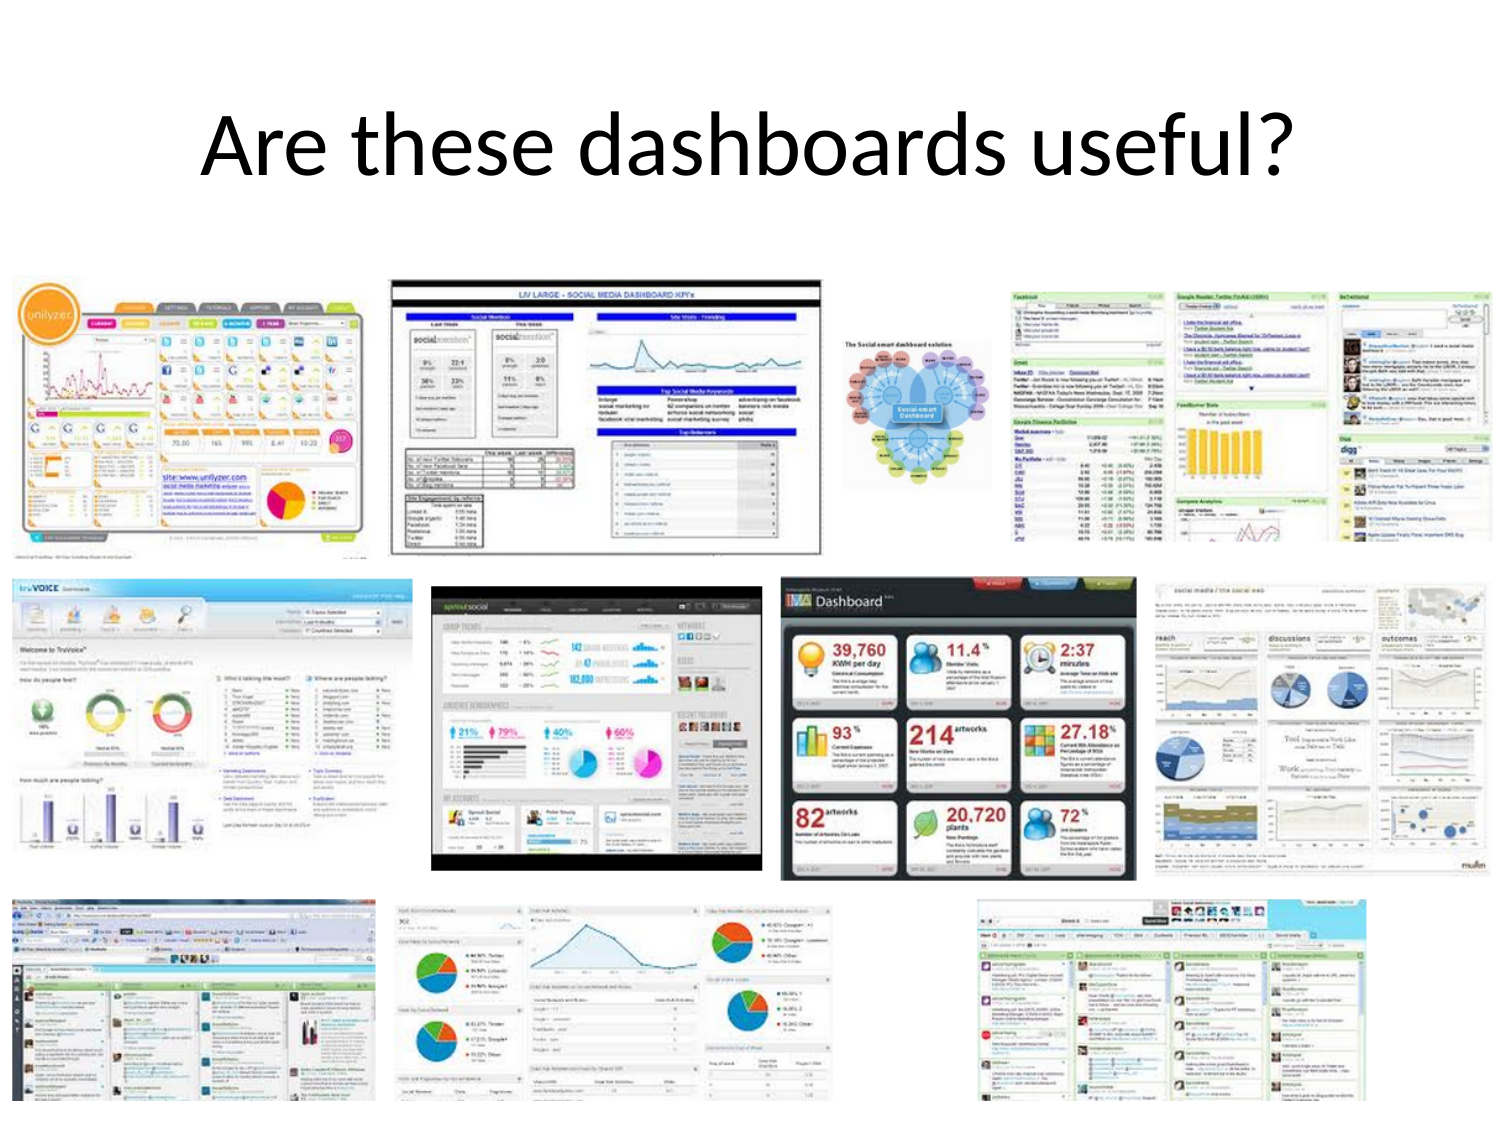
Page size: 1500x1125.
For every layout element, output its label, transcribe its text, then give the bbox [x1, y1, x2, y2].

picture [0, 261, 1500, 1101]
title Are these dashboards useful? [75, 45, 1425, 233]
